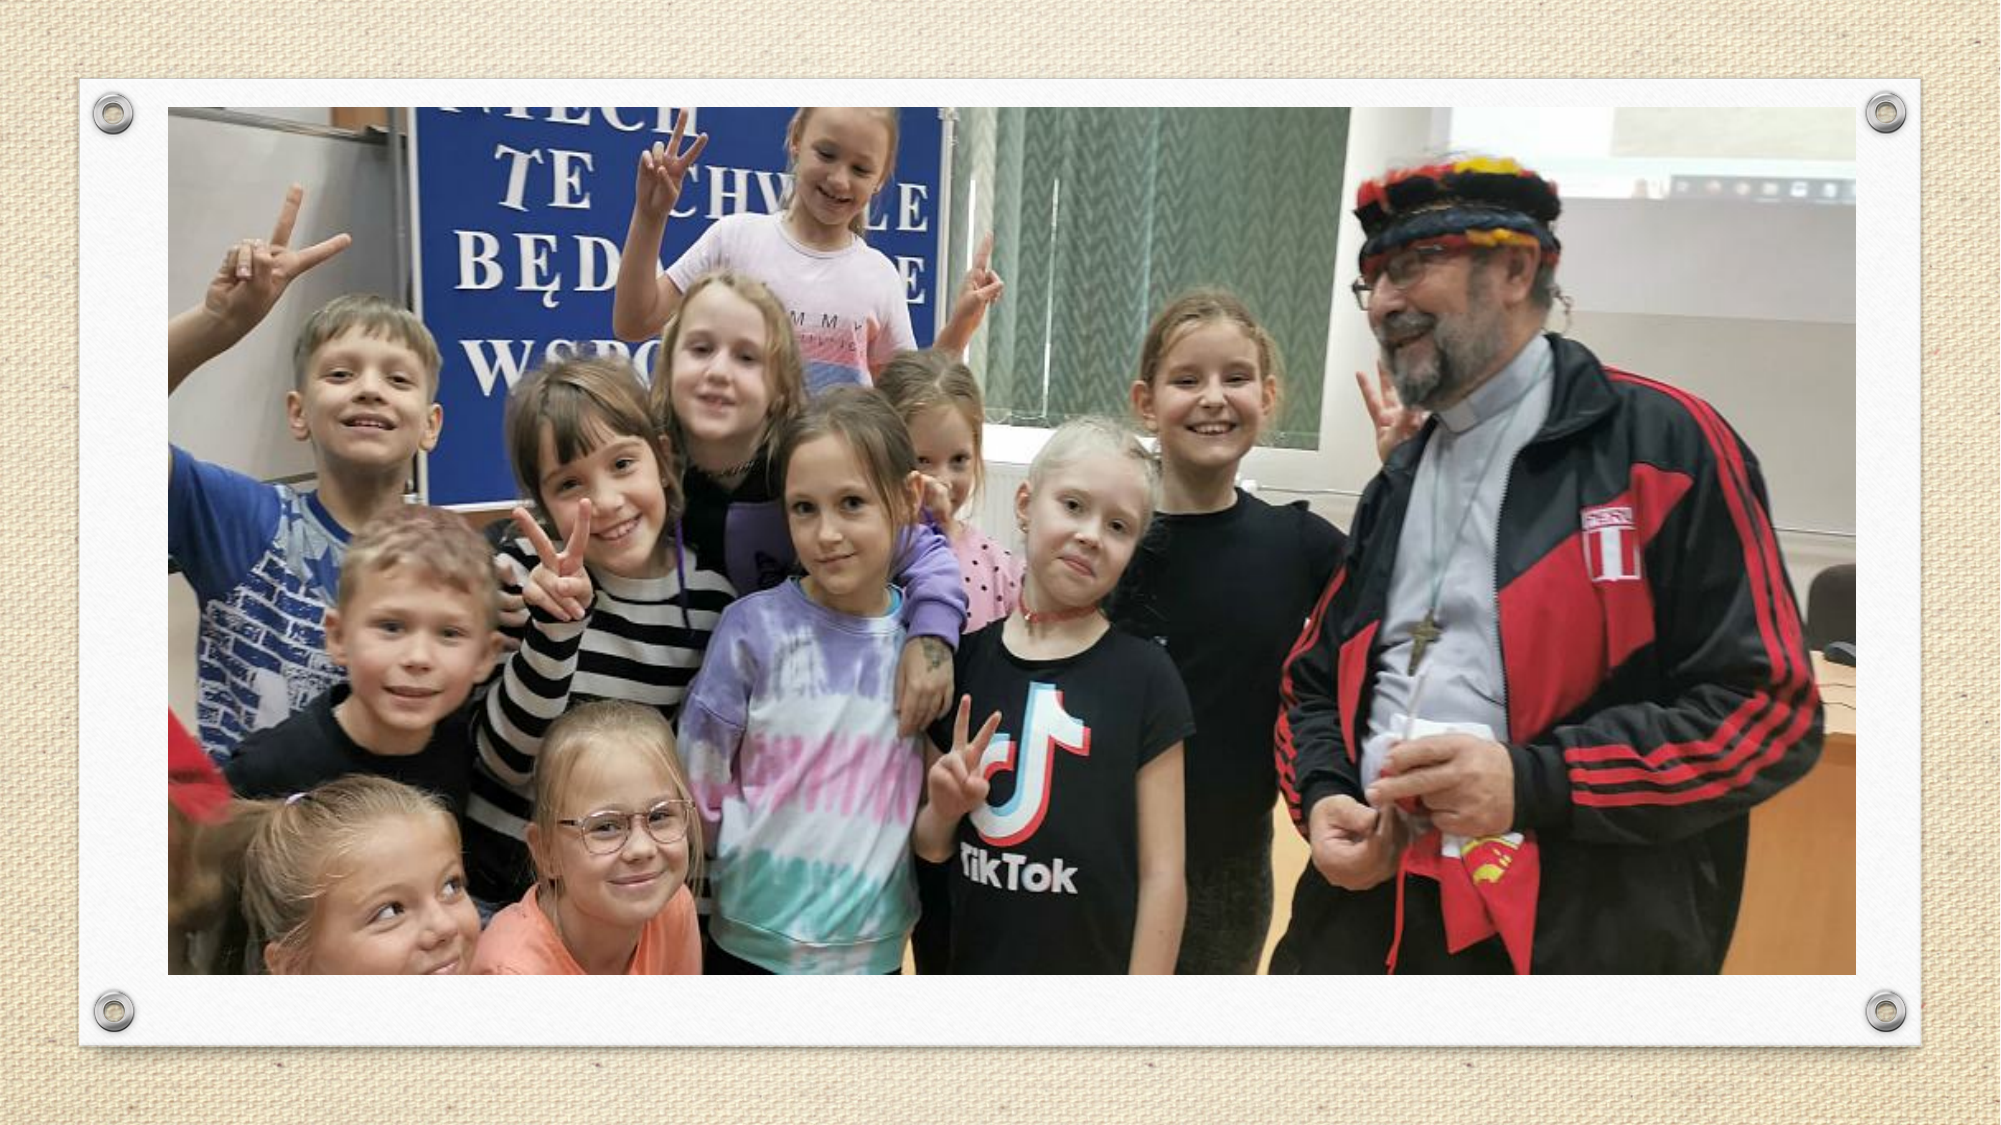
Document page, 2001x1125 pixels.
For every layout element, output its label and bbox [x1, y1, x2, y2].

list [168, 107, 1856, 976]
picture [0, 0, 2001, 1125]
